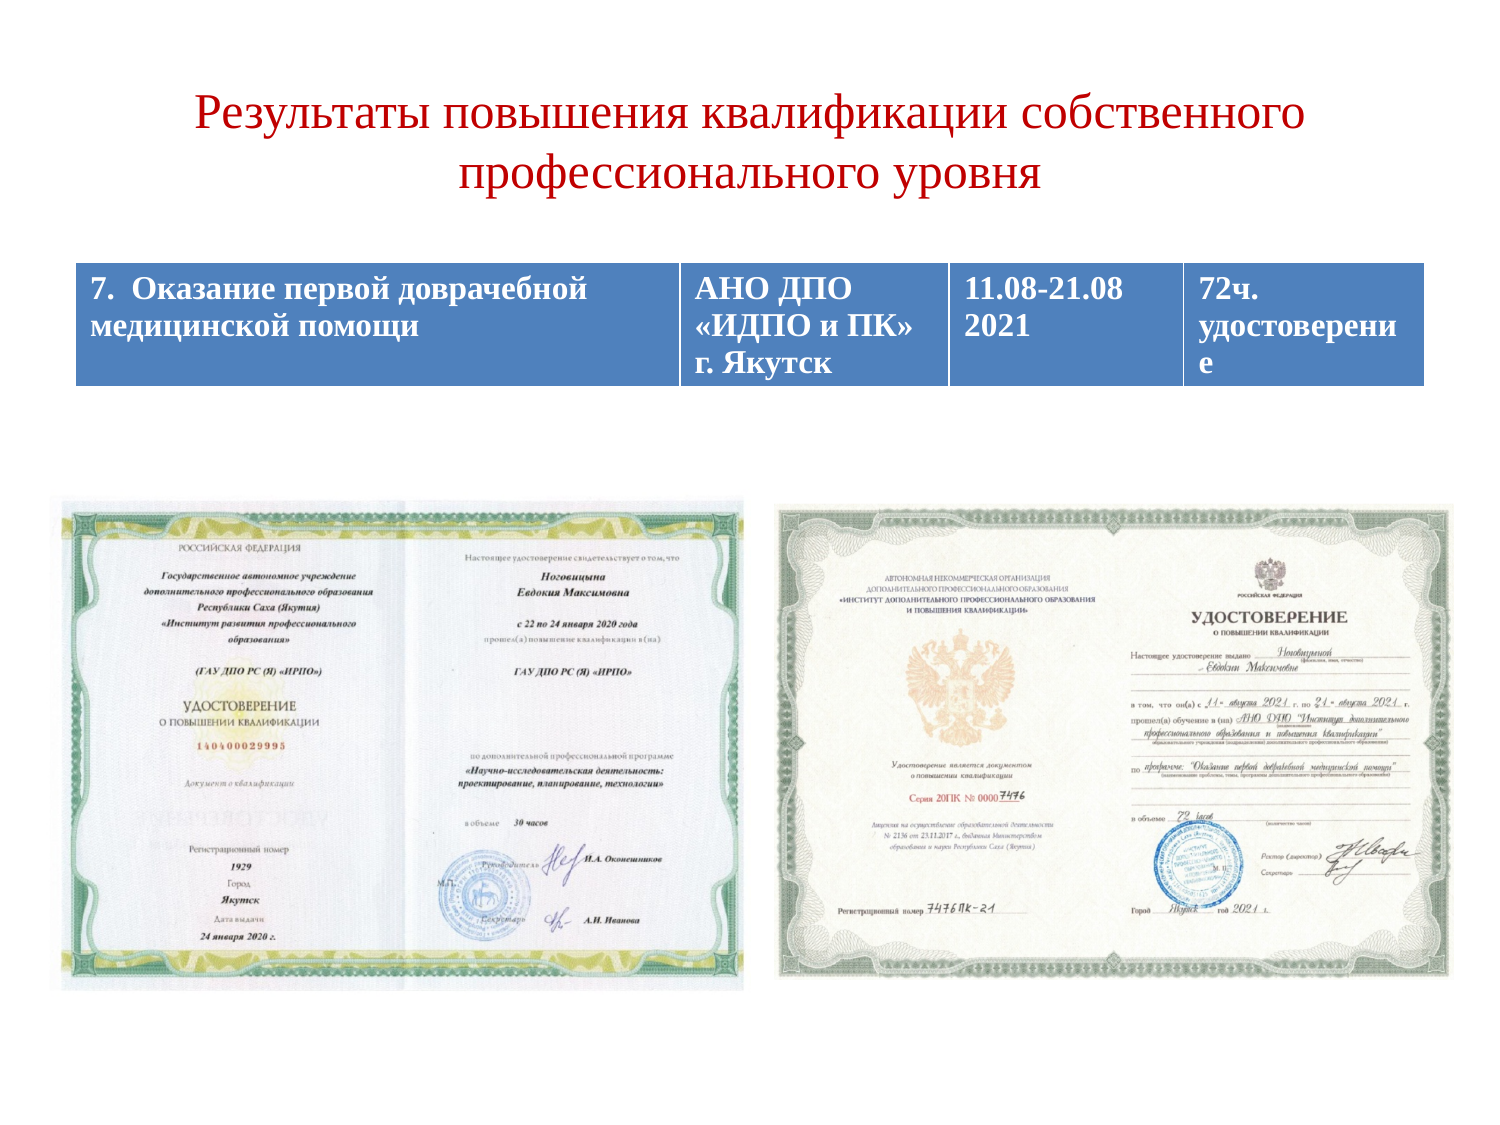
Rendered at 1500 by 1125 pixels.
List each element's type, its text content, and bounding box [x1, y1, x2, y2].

table_header 11.08-21.08 2021 [950, 263, 1183, 386]
table_header 72ч. удостоверение [1184, 263, 1424, 386]
picture [774, 401, 1454, 1082]
picture [42, 391, 750, 1101]
title Результаты повышения квалификации собственного профессионального уровня [75, 45, 1425, 233]
table_header 7. Оказание первой доврачебной медицинской помощи [76, 263, 679, 386]
table_header АНО ДПО «ИДПО и ПК» г. Якутск [681, 263, 948, 386]
